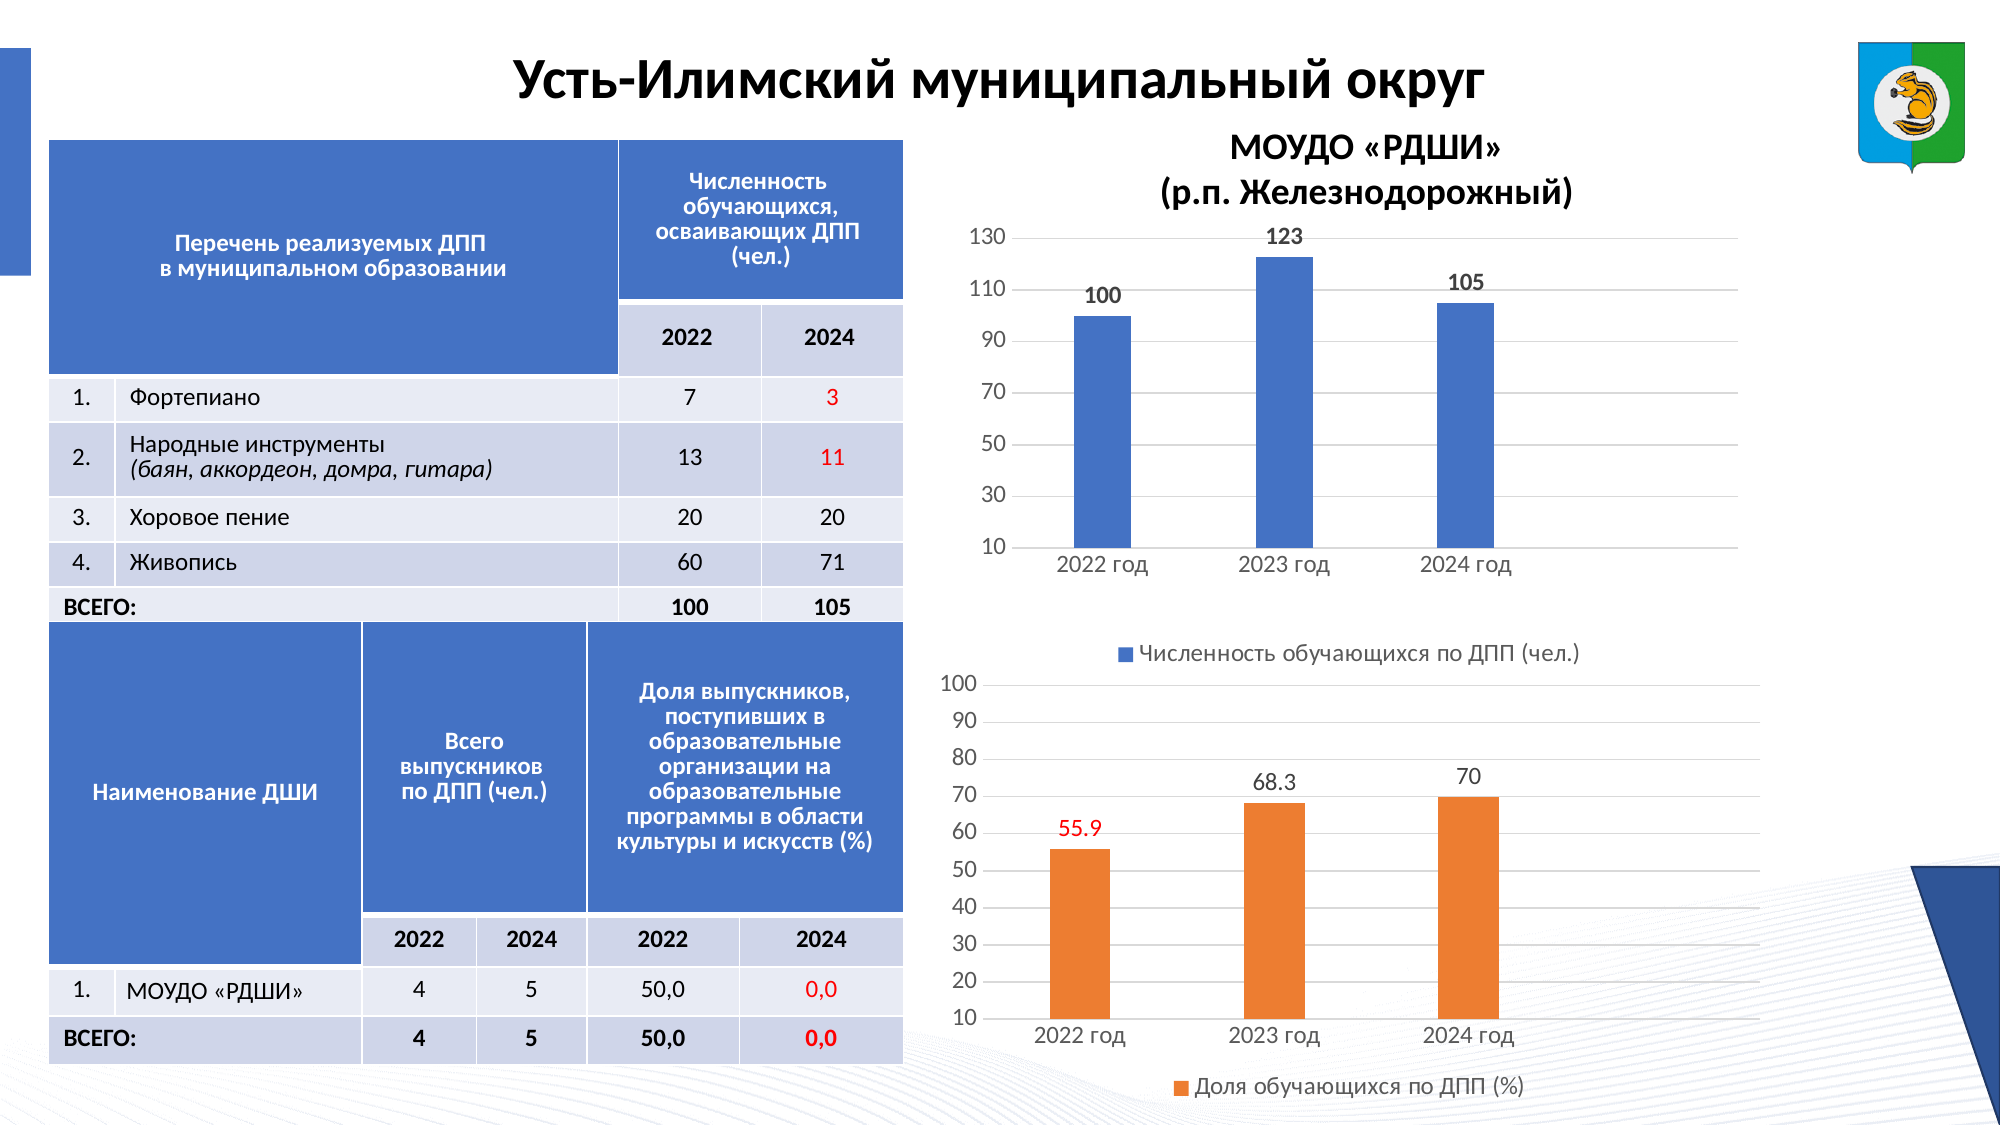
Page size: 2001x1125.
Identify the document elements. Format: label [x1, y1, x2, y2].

table_header [619, 140, 903, 299]
table_header [363, 622, 586, 847]
text_box [0, 33, 2000, 276]
table_cell [619, 588, 761, 621]
picture [0, 847, 2000, 1125]
table_cell [49, 543, 114, 586]
table_cell [116, 423, 618, 496]
chart [922, 223, 1778, 1107]
table_cell [762, 588, 903, 621]
table_cell [116, 543, 618, 586]
table_cell [619, 378, 761, 421]
table_cell [116, 379, 618, 421]
picture [1858, 42, 1965, 174]
table_cell [116, 498, 618, 541]
table_cell [762, 305, 903, 376]
table_cell [619, 543, 761, 586]
table_cell [762, 543, 903, 586]
table_cell [762, 423, 903, 496]
table_header [49, 140, 618, 374]
table_header [588, 622, 903, 847]
table_cell [49, 423, 114, 496]
table_cell [49, 379, 114, 421]
table_cell [619, 305, 761, 376]
table_cell [619, 498, 761, 541]
table_cell [49, 588, 618, 621]
table_cell [619, 423, 761, 496]
table_header [49, 622, 361, 847]
table_cell [762, 498, 903, 541]
table_cell [762, 378, 903, 421]
table_cell [49, 498, 114, 541]
